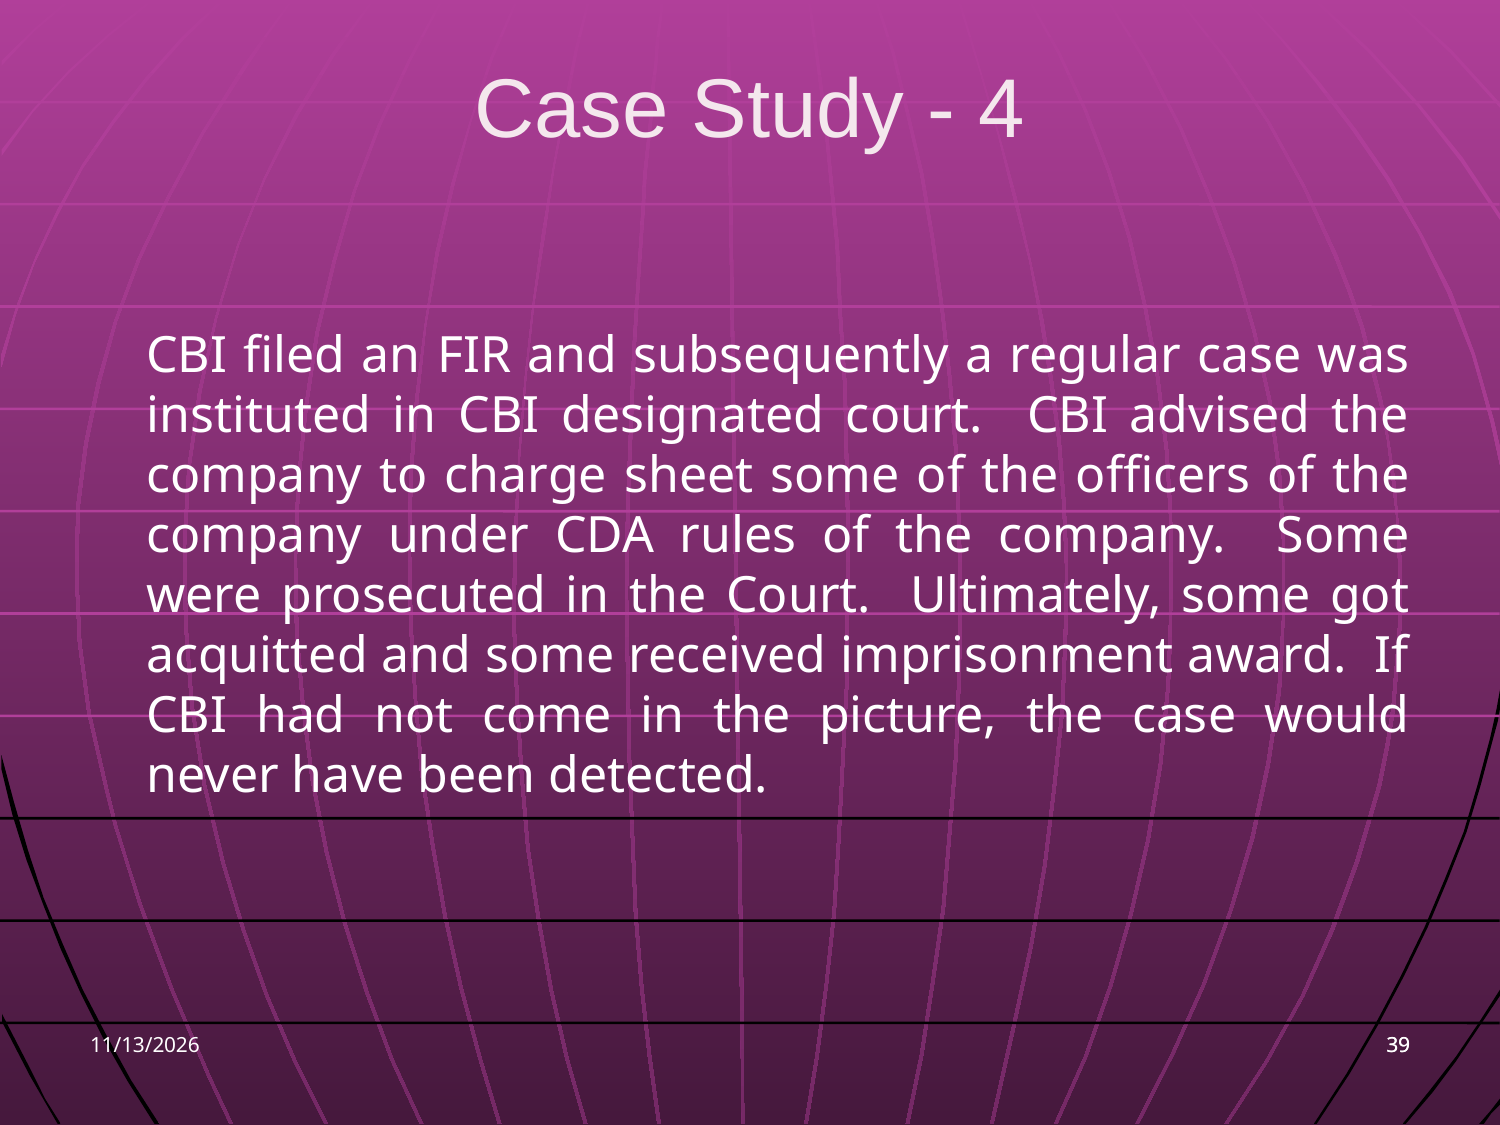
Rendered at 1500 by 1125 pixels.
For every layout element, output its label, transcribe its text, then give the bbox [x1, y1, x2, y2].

text_box 39 [1074, 1024, 1425, 1100]
title Case Study - 4 [74, 45, 1426, 163]
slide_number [74, 1023, 426, 1100]
list CBI filed an FIR and subsequently a regular case was instituted in CBI designated court. CBI advised the company to charge sheet some of the officers of the company under CDA rules of the company. Some were prosecuted in the Court. Ultimately, some got acquitted and some received imprisonment award. If CBI had not come in the picture, the case would never have been detected. [74, 174, 1426, 1006]
